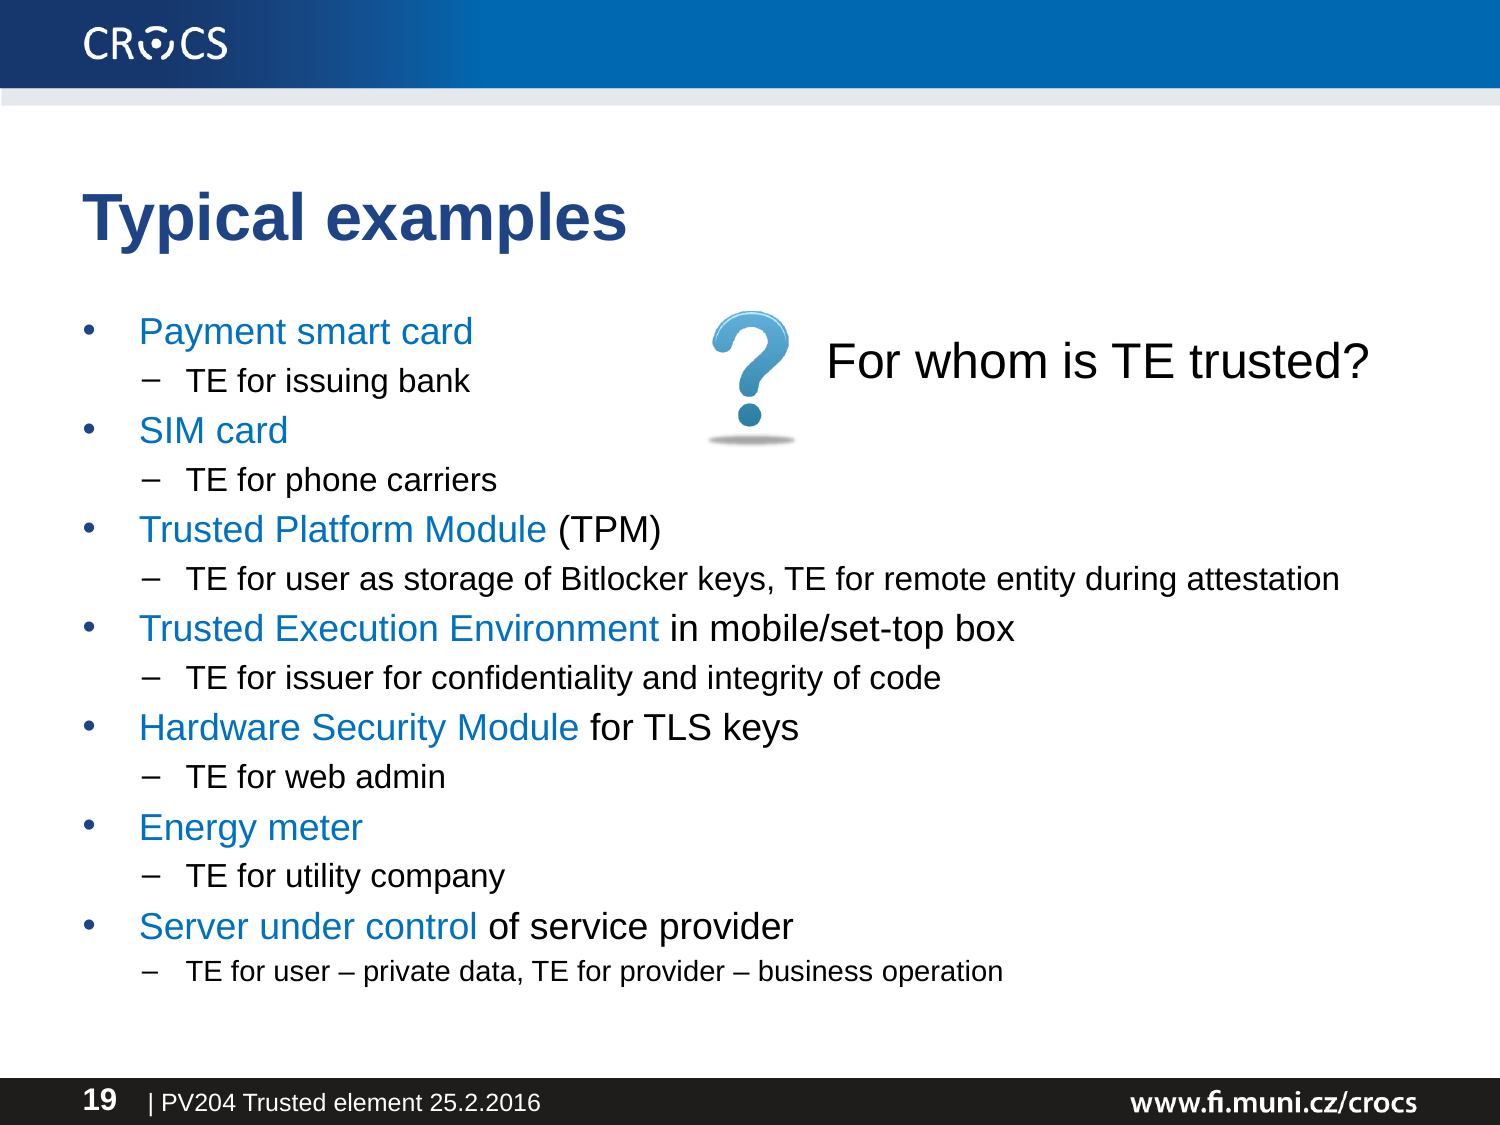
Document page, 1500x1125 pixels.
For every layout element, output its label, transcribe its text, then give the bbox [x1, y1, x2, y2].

title Typical examples [82, 148, 1433, 280]
slide_number 19 [82, 1078, 148, 1125]
list Payment smart card TE for issuing bank SIM card TE for phone carriers Trusted Platform Module (TPM) TE for user as storage of Bitlocker keys, TE for remote entity during attestation Trusted Execution Environment in mobile/set-top box TE for issuer for confidentiality and integrity of code Hardware Security Module for TLS keys TE for web admin Energy meter TE for utility company Server under control of service provider TE for user – private data, TE for provider – business operation [82, 306, 1471, 988]
footer | PV204 Trusted element 25.2.2016 [148, 1078, 623, 1125]
text_box For whom is TE trusted? [830, 321, 1386, 397]
picture [0, 0, 1500, 1125]
